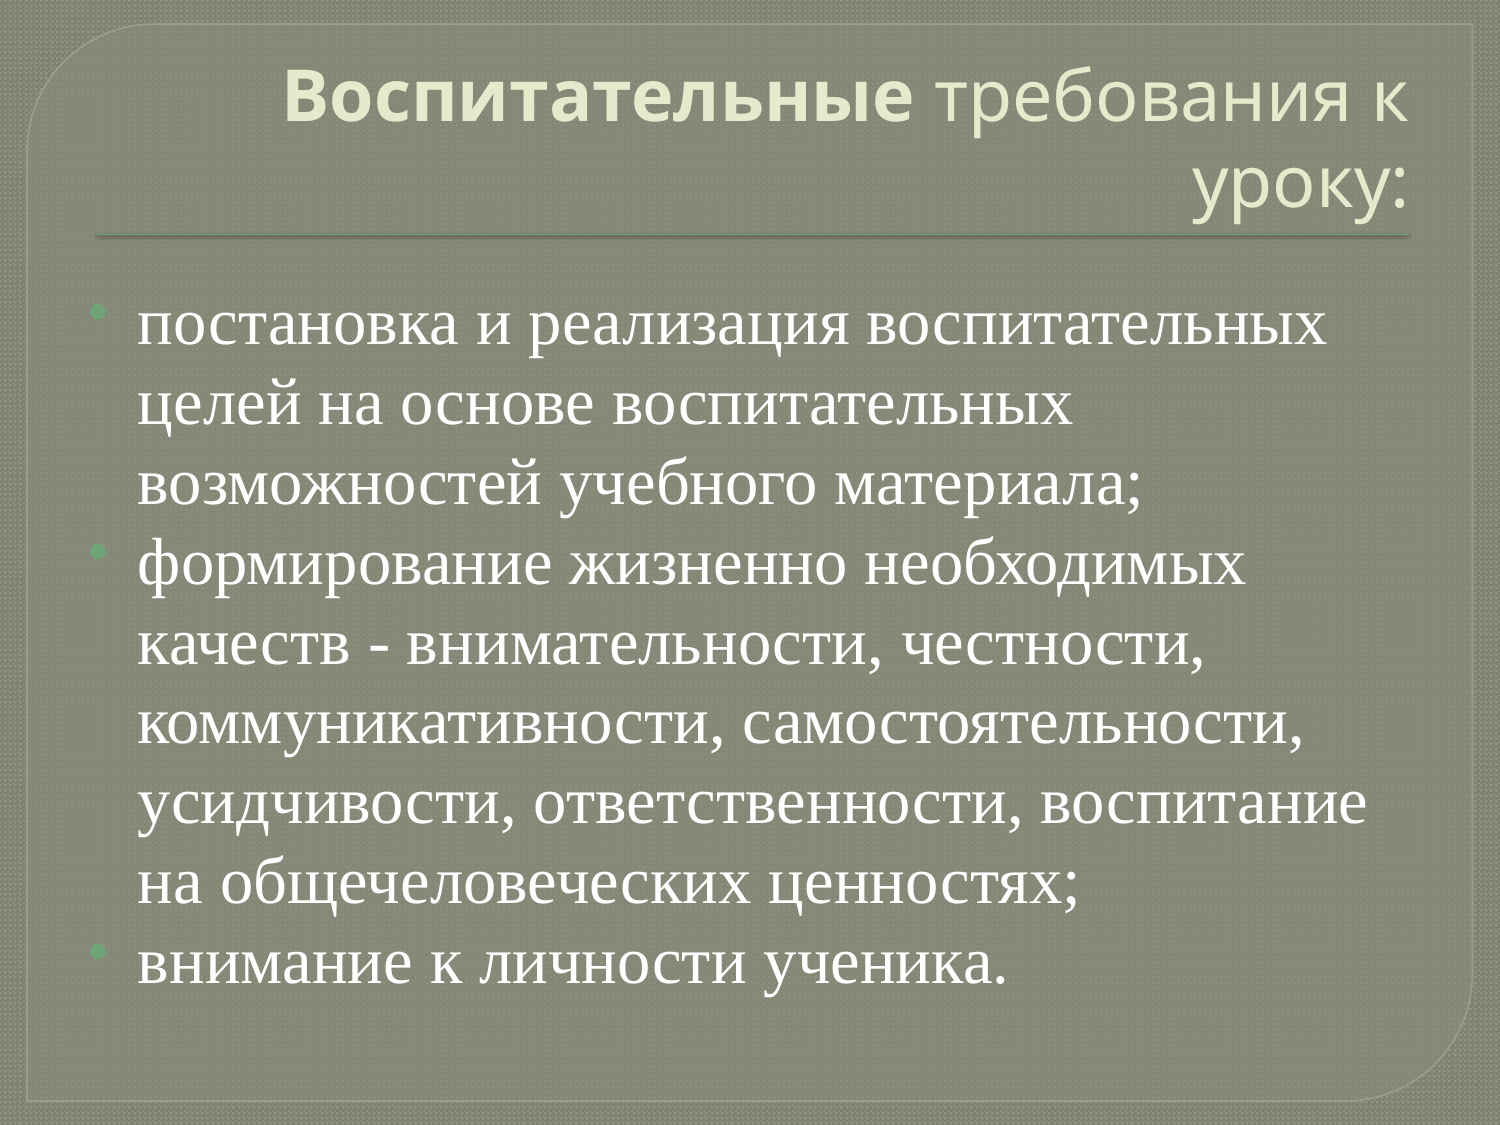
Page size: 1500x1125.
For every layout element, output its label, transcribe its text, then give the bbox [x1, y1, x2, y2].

list постановка и реализация воспитательных целей на основе воспитательных возможностей учебного материала; формирование жизненно необходимых качеств - внимательности, честности, коммуникативности, самостоятельности, усидчивости, ответственности, воспитание на общечеловеческих ценностях; внимание к личности ученика. [75, 270, 1425, 1013]
title Воспитательные требования к уроку: [75, 41, 1425, 230]
